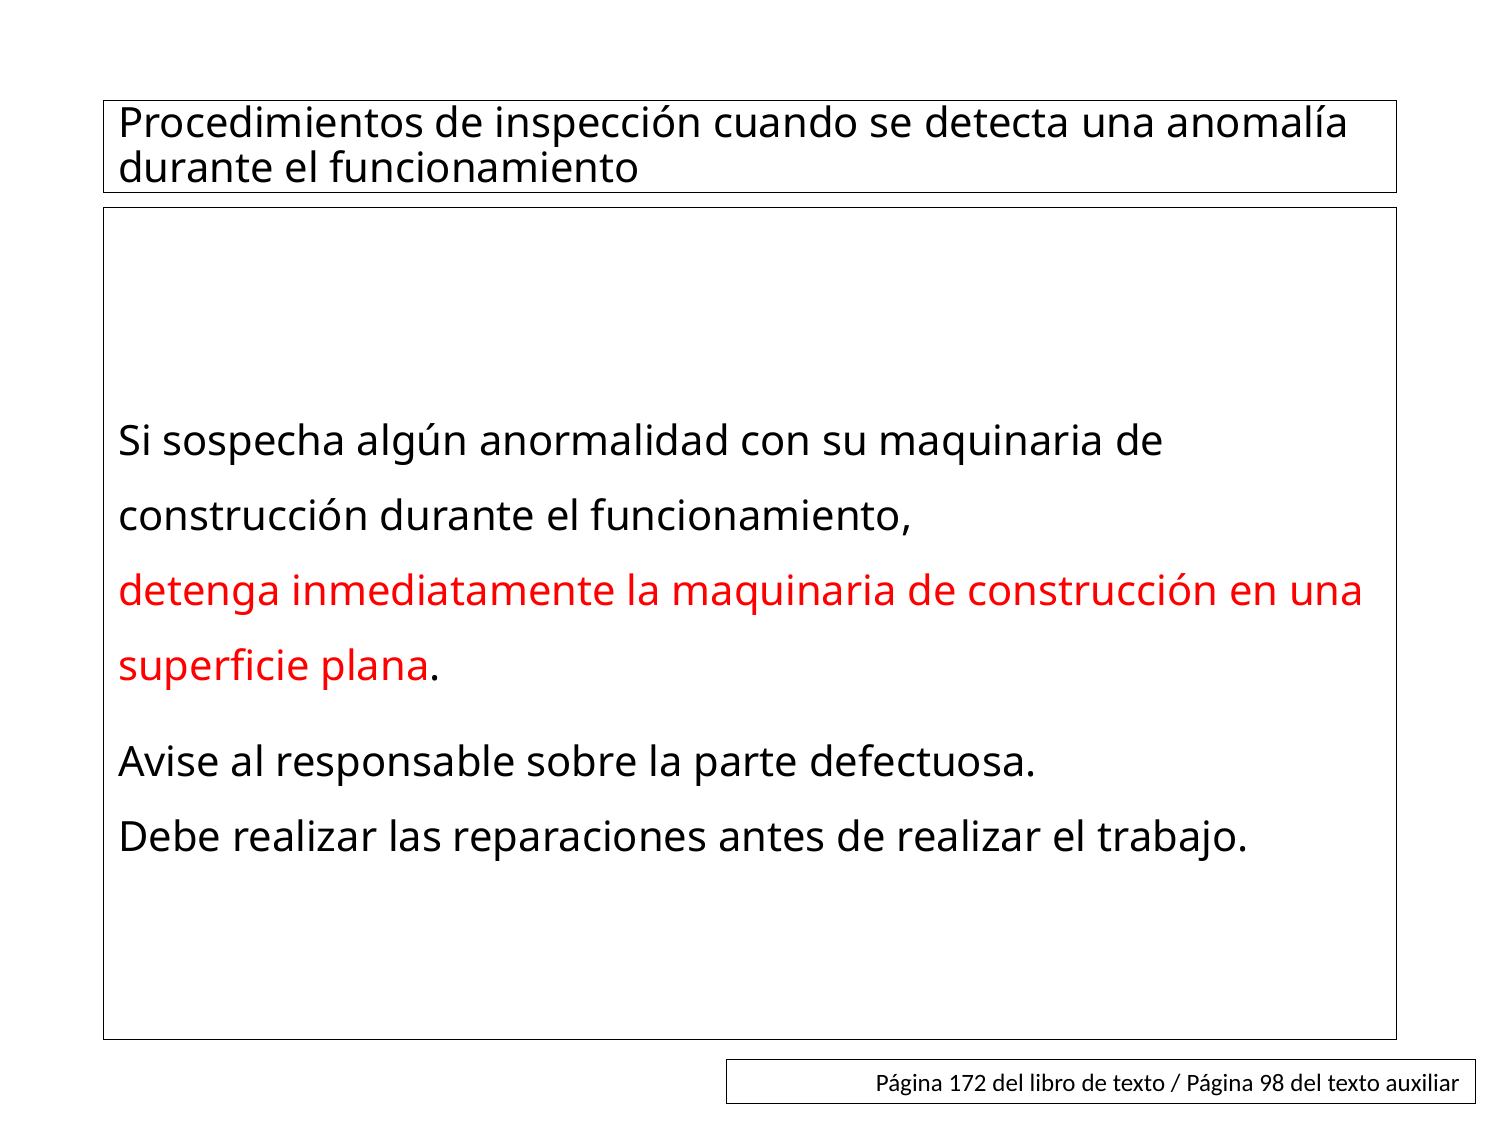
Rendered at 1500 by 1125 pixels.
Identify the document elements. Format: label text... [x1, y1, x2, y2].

text_box Página 172 del libro de texto / Página 98 del texto auxiliar [726, 1059, 1476, 1104]
title Procedimientos de inspección cuando se detecta una anomalía durante el funcionamiento [103, 100, 1397, 193]
text_box Si sospecha algún anormalidad con su maquinaria de construcción durante el funcionamiento, detenga inmediatamente la maquinaria de construcción en una superficie plana. Avise al responsable sobre la parte defectuosa. Debe realizar las reparaciones antes de realizar el trabajo. [103, 207, 1397, 1040]
